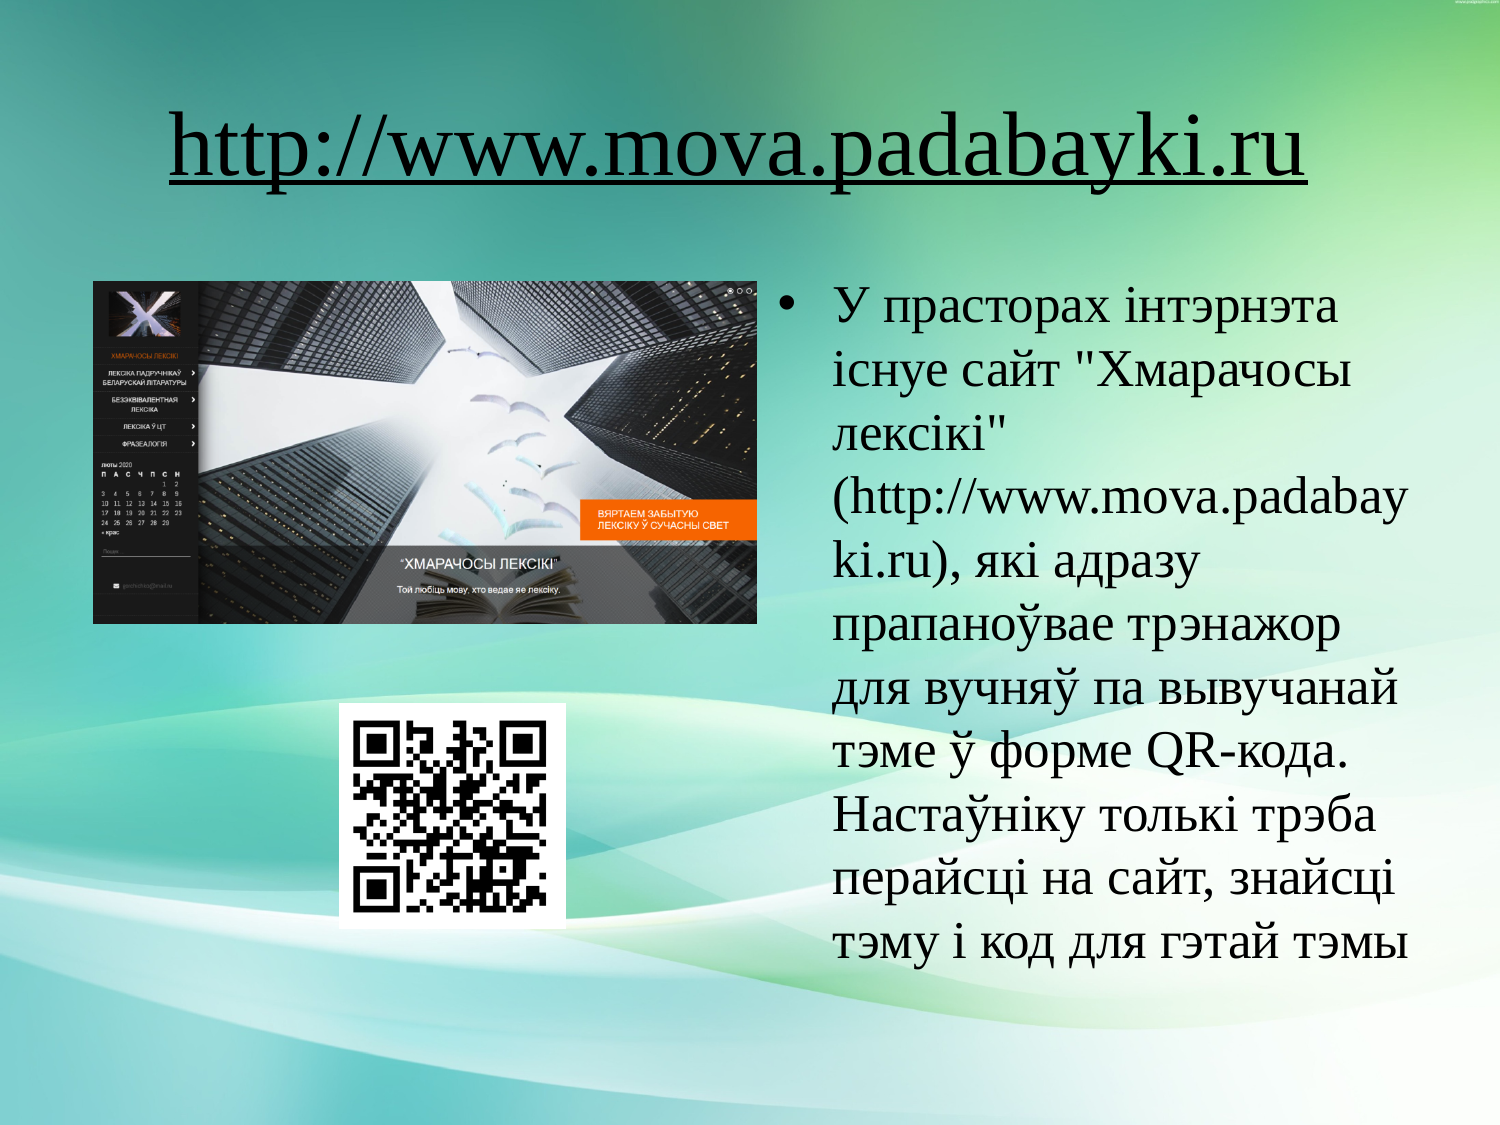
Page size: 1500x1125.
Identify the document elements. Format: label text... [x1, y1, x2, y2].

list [93, 280, 757, 625]
picture [0, 0, 1500, 1125]
title http://www.mova.padabayki.ru [75, 45, 1425, 233]
list У прасторах інтэрнэта існуе сайт "Хмарачосы лексікі" (http://www.mova.padabayki.ru), які адразу прапаноўвае трэнажор для вучняў па вывучанай тэме ў форме QR-кода. Настаўніку толькі трэба перайсці на сайт, знайсці тэму і код для гэтай тэмы [762, 262, 1425, 1005]
